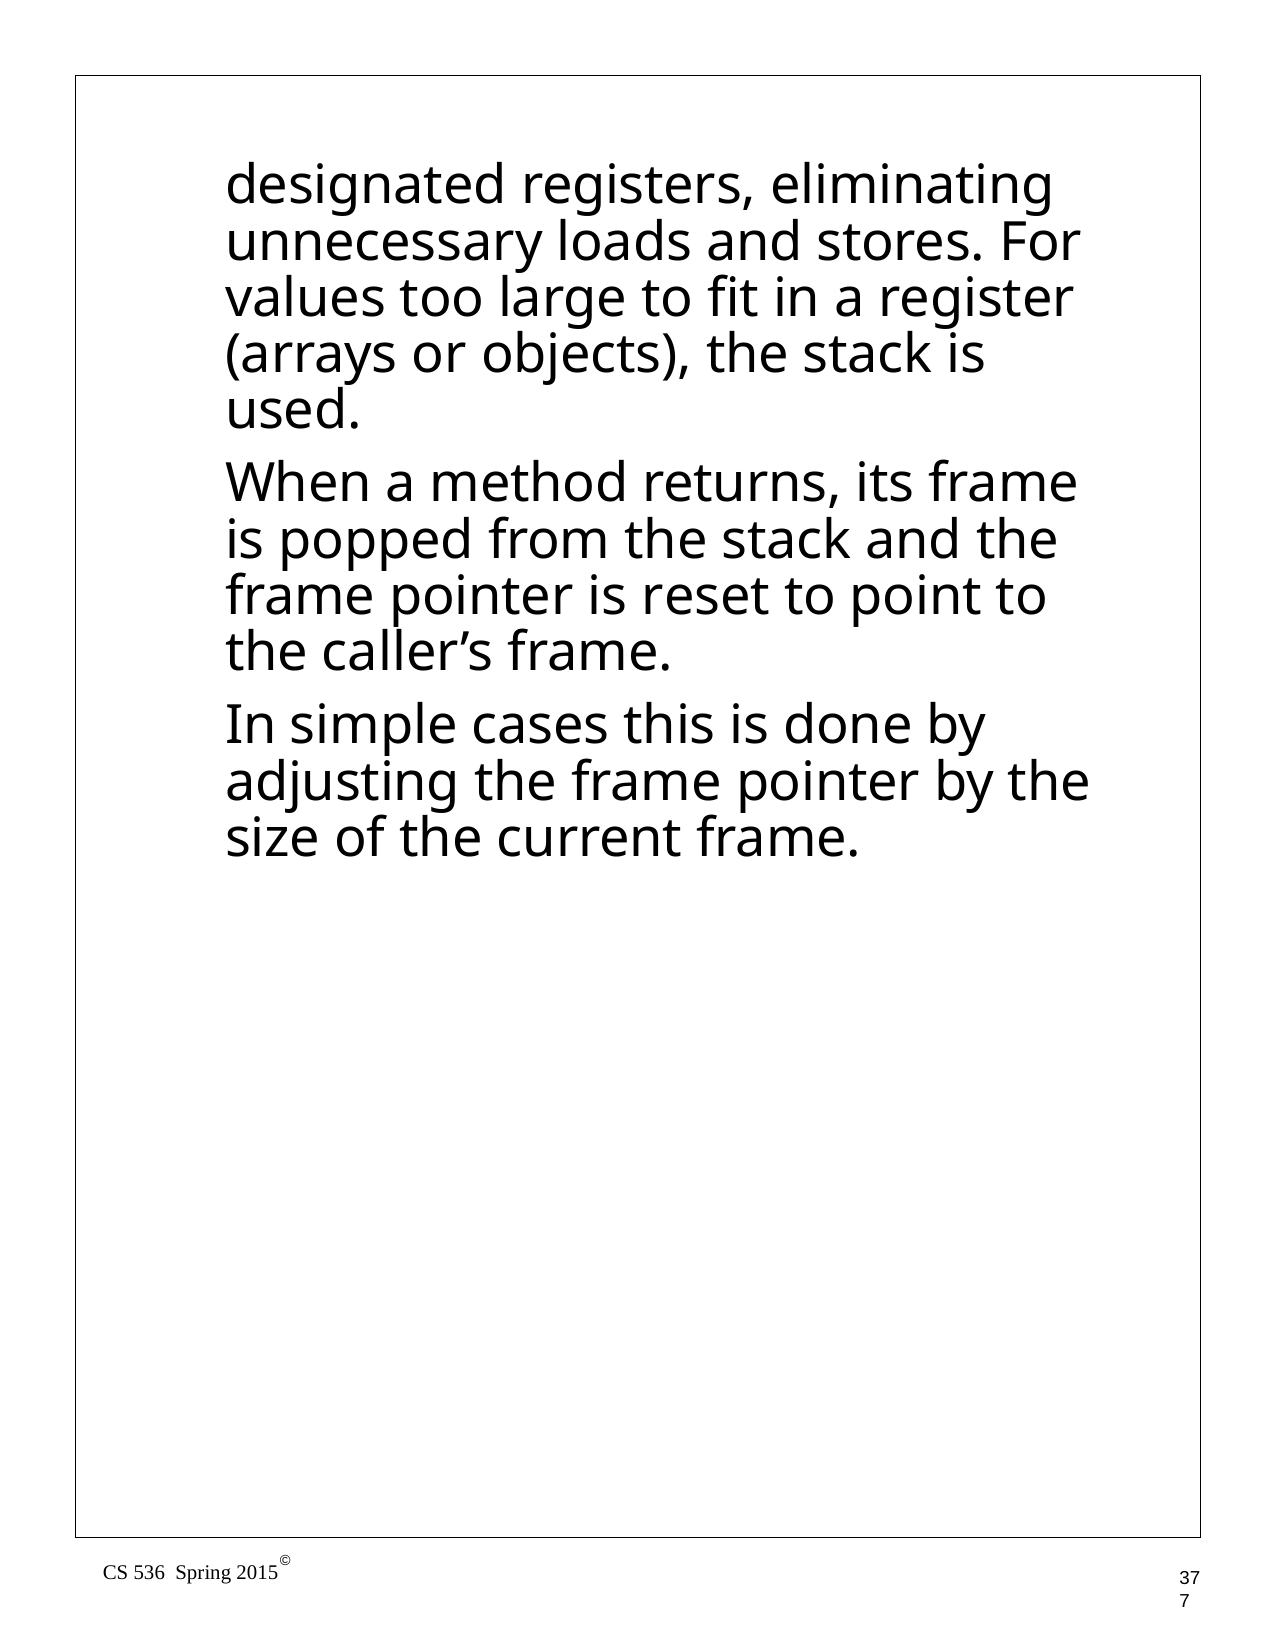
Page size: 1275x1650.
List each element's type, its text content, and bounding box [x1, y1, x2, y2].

slide_number 377 [1175, 1565, 1204, 1650]
text_box designated registers, eliminating unnecessary loads and stores. For values too large to fit in a register (arrays or objects), the stack is used. When a method returns, its frame is popped from the stack and the frame pointer is reset to point to the caller’s frame. In simple cases this is done by adjusting the frame pointer by the size of the current frame. [222, 158, 1114, 868]
footer CS 536 Spring 2015 [100, 1558, 280, 1650]
text_box © [277, 1551, 294, 1569]
